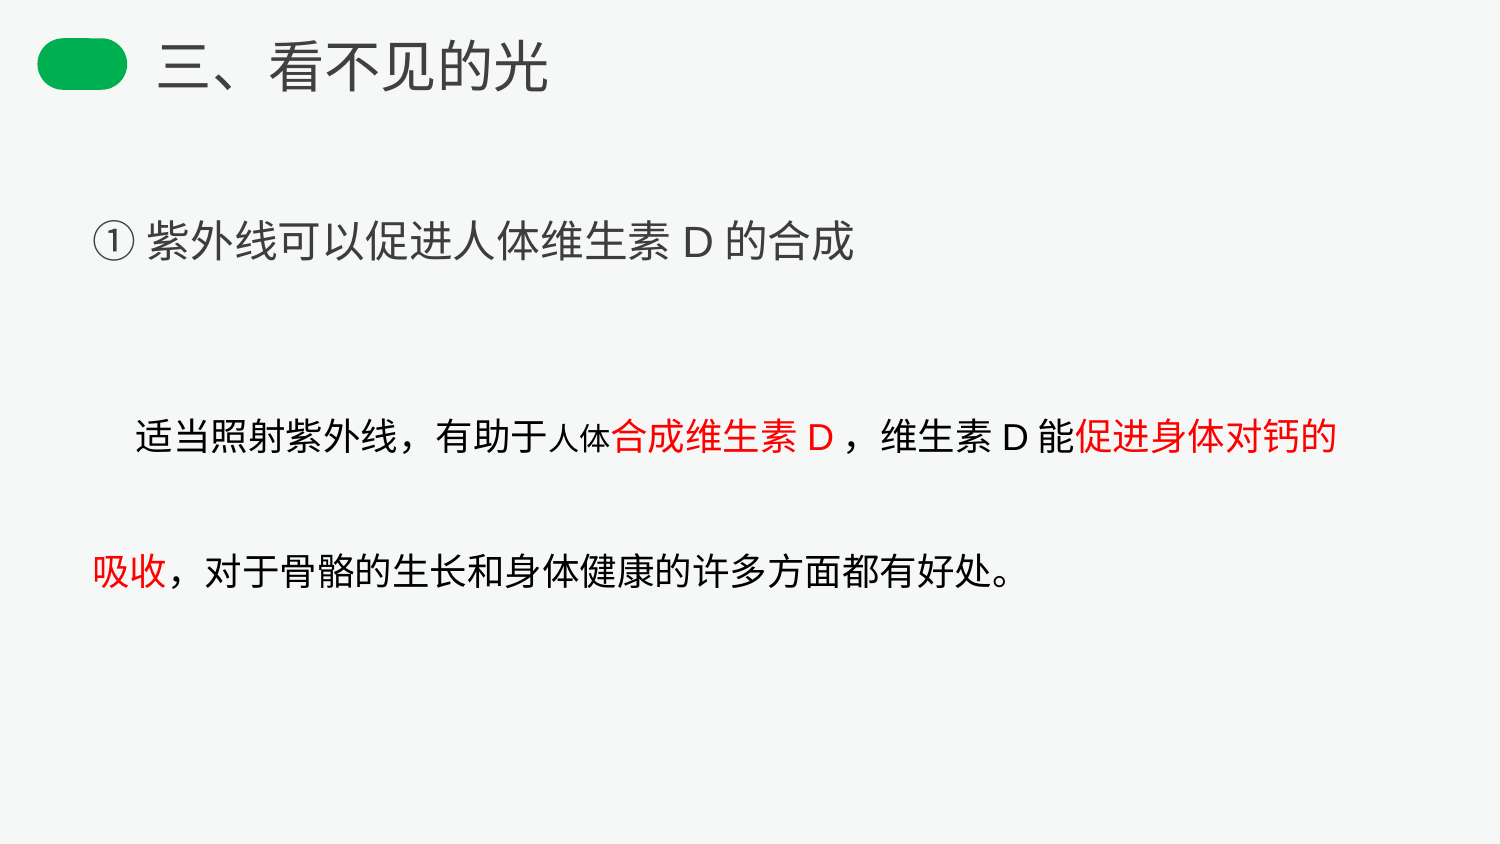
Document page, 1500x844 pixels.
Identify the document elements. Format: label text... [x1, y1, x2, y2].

text_box ①紫外线可以促进人体维生素D的合成 [81, 192, 1346, 273]
text_box 适当照射紫外线，有助于人体合成维生素D，维生素D能促进身体对钙的吸收，对于骨骼的生长和身体健康的许多方面都有好处。 [81, 317, 1373, 599]
text_box 三、看不见的光 [144, 25, 634, 105]
